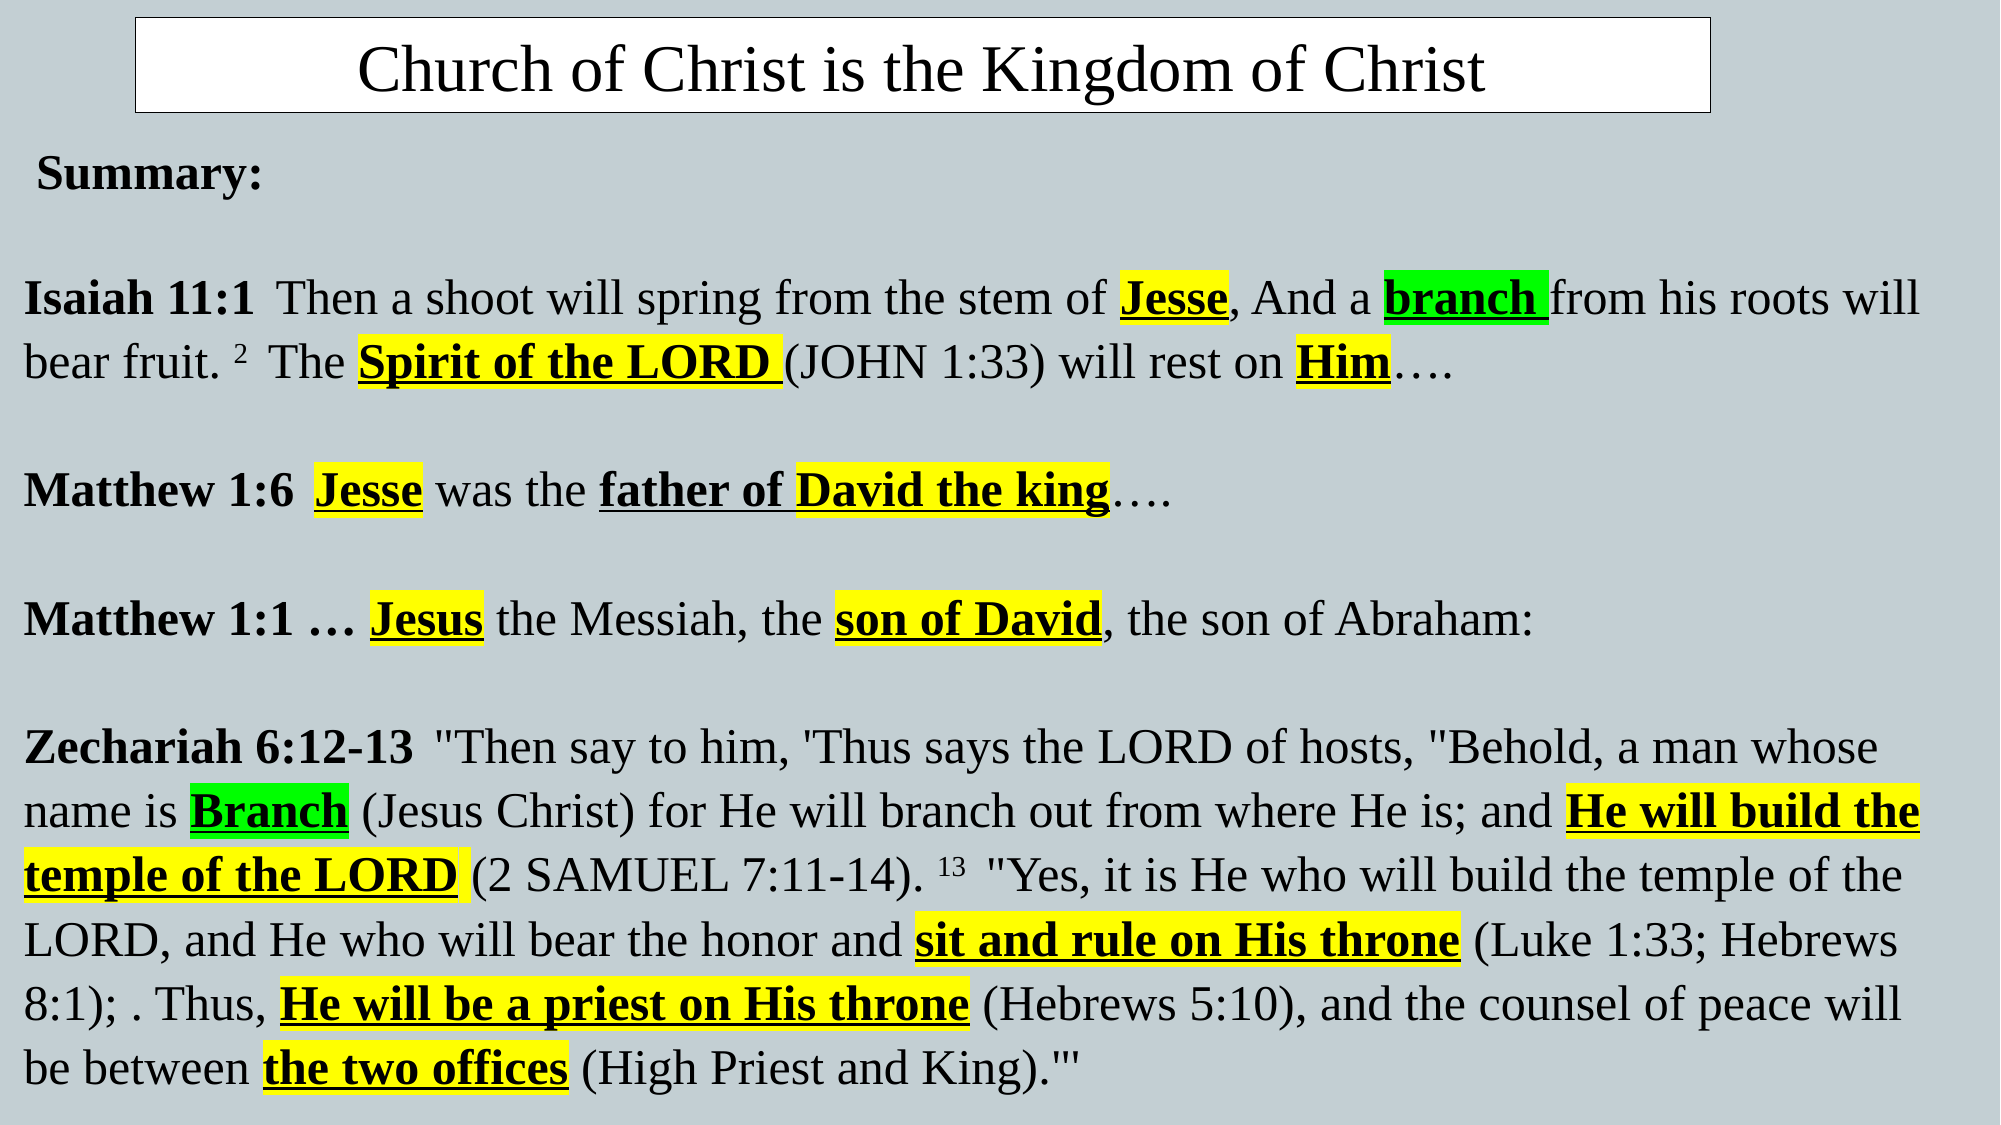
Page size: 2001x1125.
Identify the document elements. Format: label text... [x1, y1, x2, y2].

text_box Church of Christ is the Kingdom of Christ [135, 17, 1711, 113]
text_box Summary: Isaiah 11:1 Then a shoot will spring from the stem of Jesse, And a branch from his roots will bear fruit. 2 The Spirit of the LORD (John 1:33) will rest on Him…. Matthew 1:6 Jesse was the father of David the king…. Matthew 1:1 … Jesus the Messiah, the son of David, the son of Abraham: Zechariah 6:12-13 "Then say to him, 'Thus says the LORD of hosts, "Behold, a man whose name is Branch (Jesus Christ) for He will branch out from where He is; and He will build the temple of the LORD (2 Samuel 7:11-14). 13 "Yes, it is He who will build the temple of the LORD, and He who will bear the honor and sit and rule on His throne (Luke 1:33; Hebrews 8:1); . Thus, He will be a priest on His throne (Hebrews 5:10), and the counsel of peace will be between the two offices (High Priest and King)."' [8, 132, 1954, 1125]
